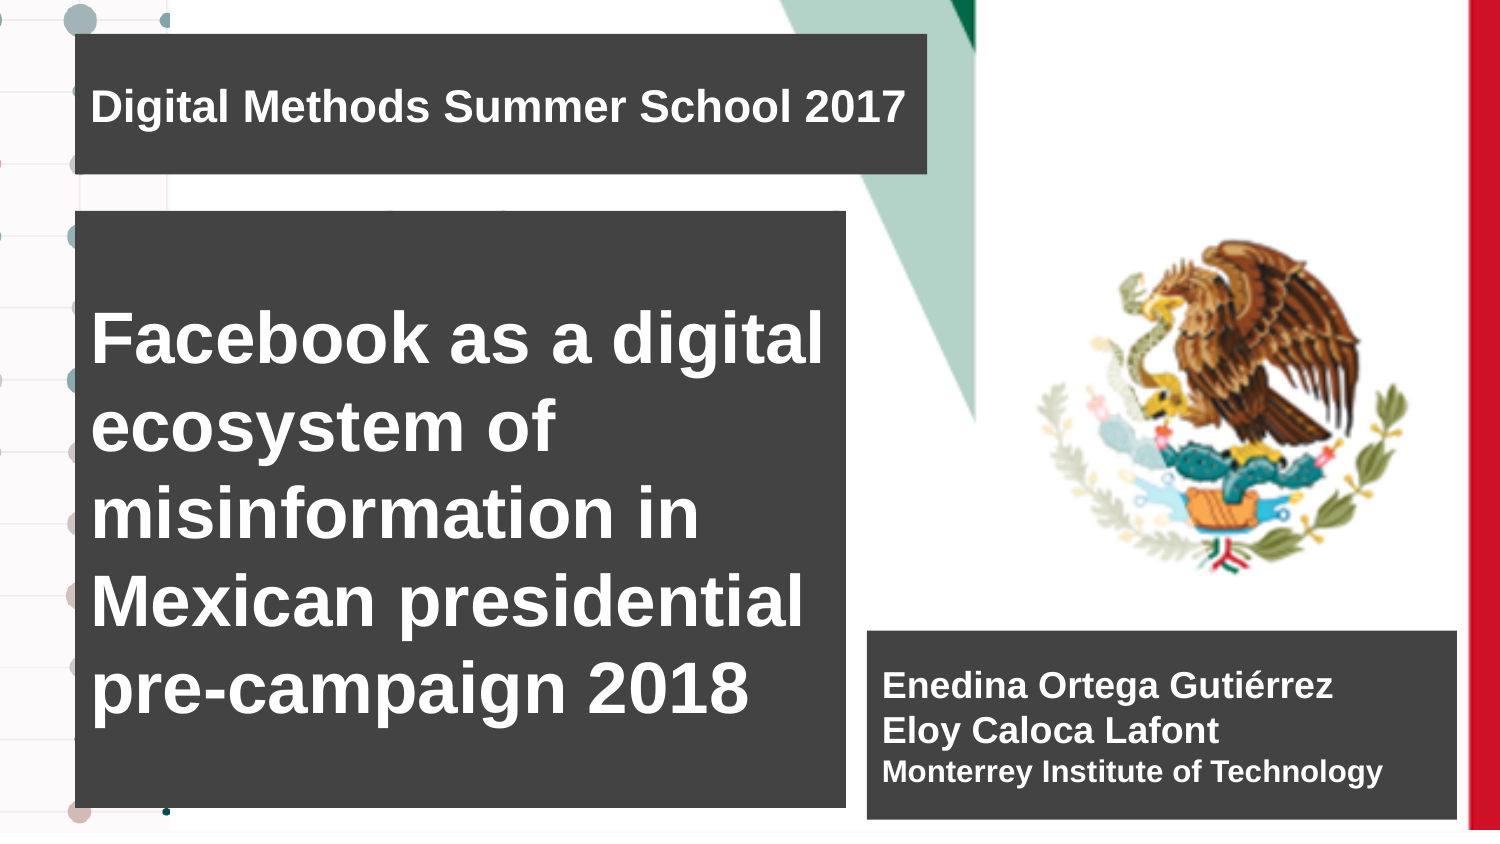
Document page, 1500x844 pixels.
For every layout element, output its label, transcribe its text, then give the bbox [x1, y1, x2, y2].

list Facebook as a digital ecosystem of misinformation in Mexican presidential pre-campaign 2018 [75, 210, 164, 808]
picture [0, 0, 1500, 833]
title Digital Methods Summer School 2017 [75, 33, 164, 175]
